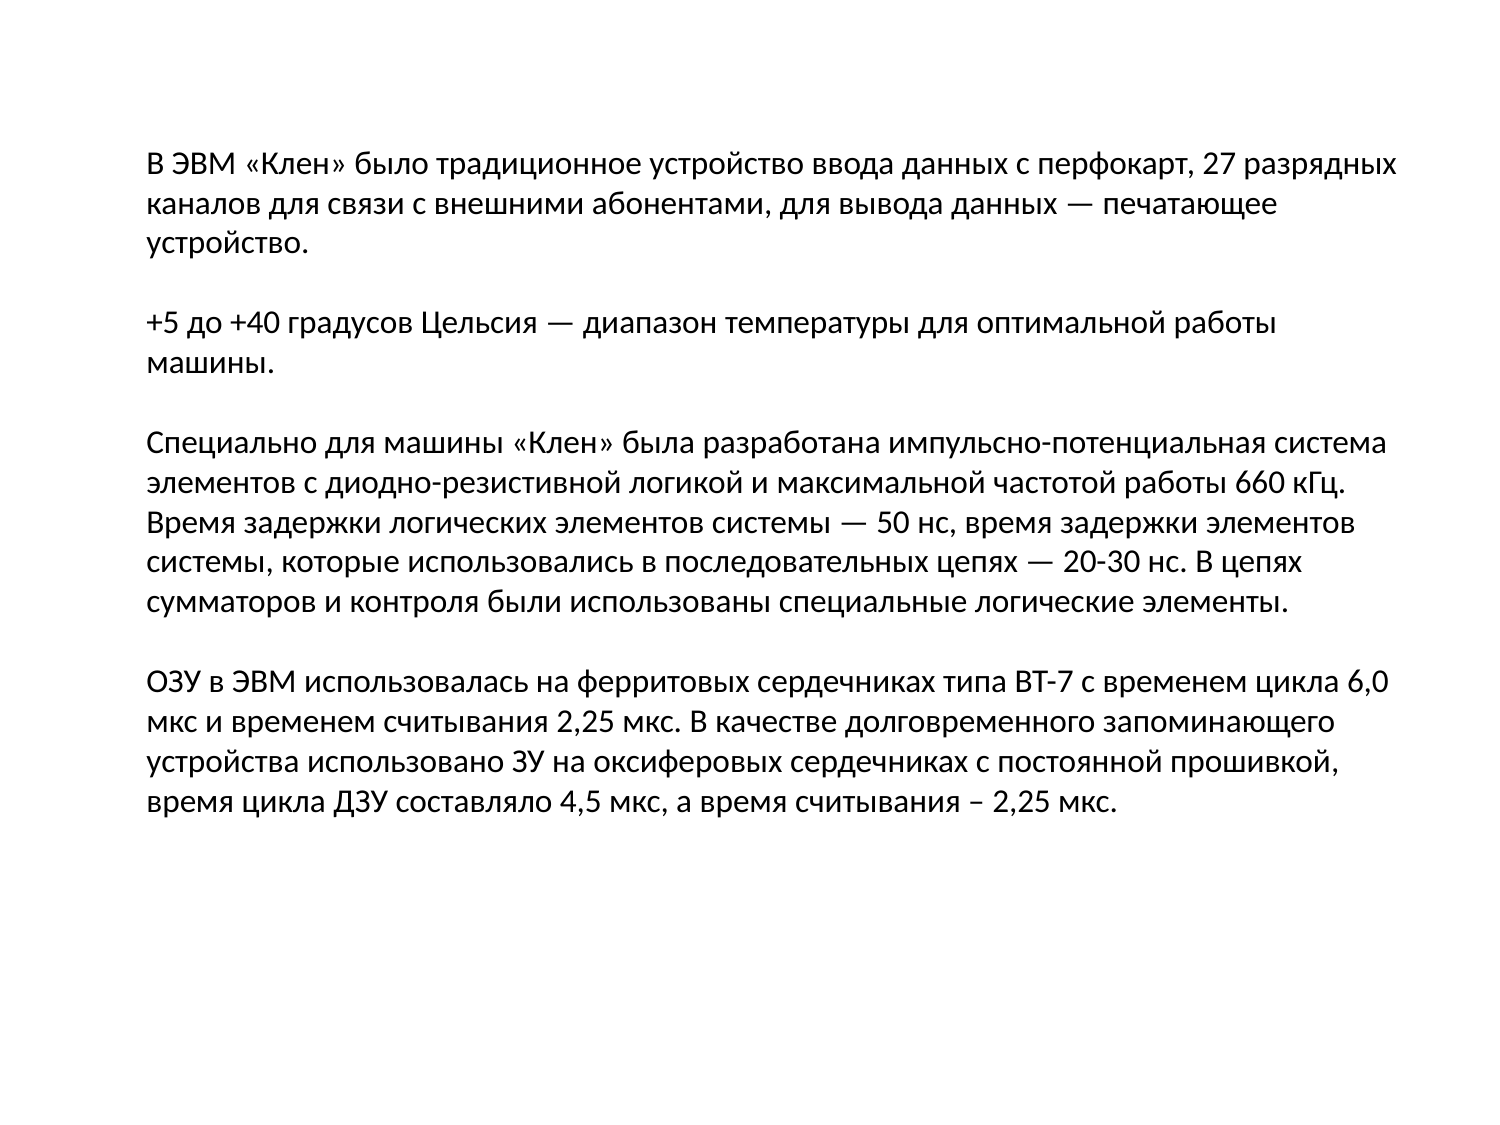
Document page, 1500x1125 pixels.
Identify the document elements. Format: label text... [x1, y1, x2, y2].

list В ЭВМ «Клен» было традиционное устройство ввода данных с перфокарт, 27 разрядных каналов для связи с внешними абонентами, для вывода данных — печатающее устройство. +5 до +40 градусов Цельсия — диапазон температуры для оптимальной работы машины. Специально для машины «Клен» была разработана импульсно-потенциальная система элементов с диодно-резистивной логикой и максимальной частотой работы 660 кГц. Время задержки логических элементов системы — 50 нс, время задержки элементов системы, которые использовались в последовательных цепях — 20-30 нс. В цепях сумматоров и контроля были использованы специальные логические элементы. ОЗУ в ЭВМ использовалась на ферритовых сердечниках типа ВТ-7 с временем цикла 6,0 мкс и временем считывания 2,25 мкс. В качестве долговременного запоминающего устройства использовано ЗУ на оксиферовых сердечниках с постоянной прошивкой, время цикла ДЗУ составляло 4,5 мкс, а время считывания – 2,25 мкс. [75, 93, 1425, 1005]
